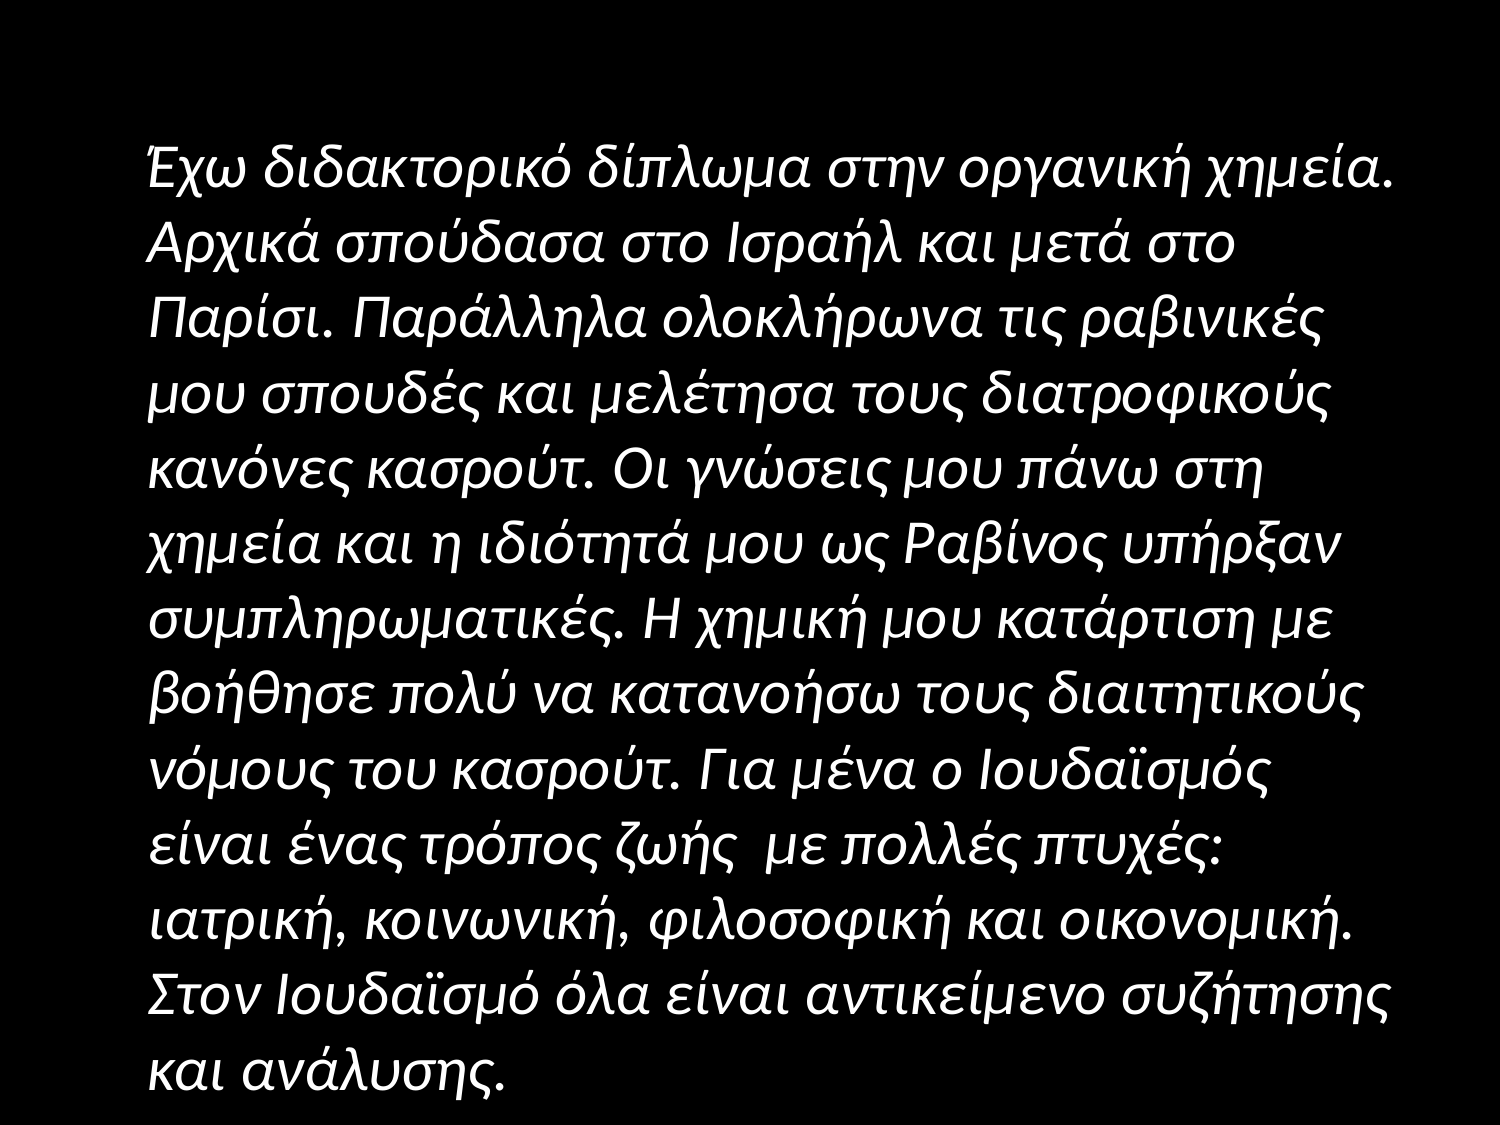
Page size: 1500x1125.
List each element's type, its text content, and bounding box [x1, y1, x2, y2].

list Έχω διδακτορικό δίπλωμα στην οργανική χημεία. Αρχικά σπούδασα στο Ισραήλ και μετά στο Παρίσι. Παράλληλα ολοκλήρωνα τις ραβινικές μου σπουδές και μελέτησα τους διατροφικούς κανόνες κασρούτ. Οι γνώσεις μου πάνω στη χημεία και η ιδιότητά μου ως Ραβίνος υπήρξαν συμπληρωματικές. Η χημική μου κατάρτιση με βοήθησε πολύ να κατανοήσω τους διαιτητικούς νόμους του κασρούτ. Για μένα ο Ιουδαϊσμός είναι ένας τρόπος ζωής με πολλές πτυχές: ιατρική, κοινωνική, φιλοσοφική και οικονομική. Στον Ιουδαϊσμό όλα είναι αντικείμενο συζήτησης και ανάλυσης. [75, 117, 1425, 1125]
